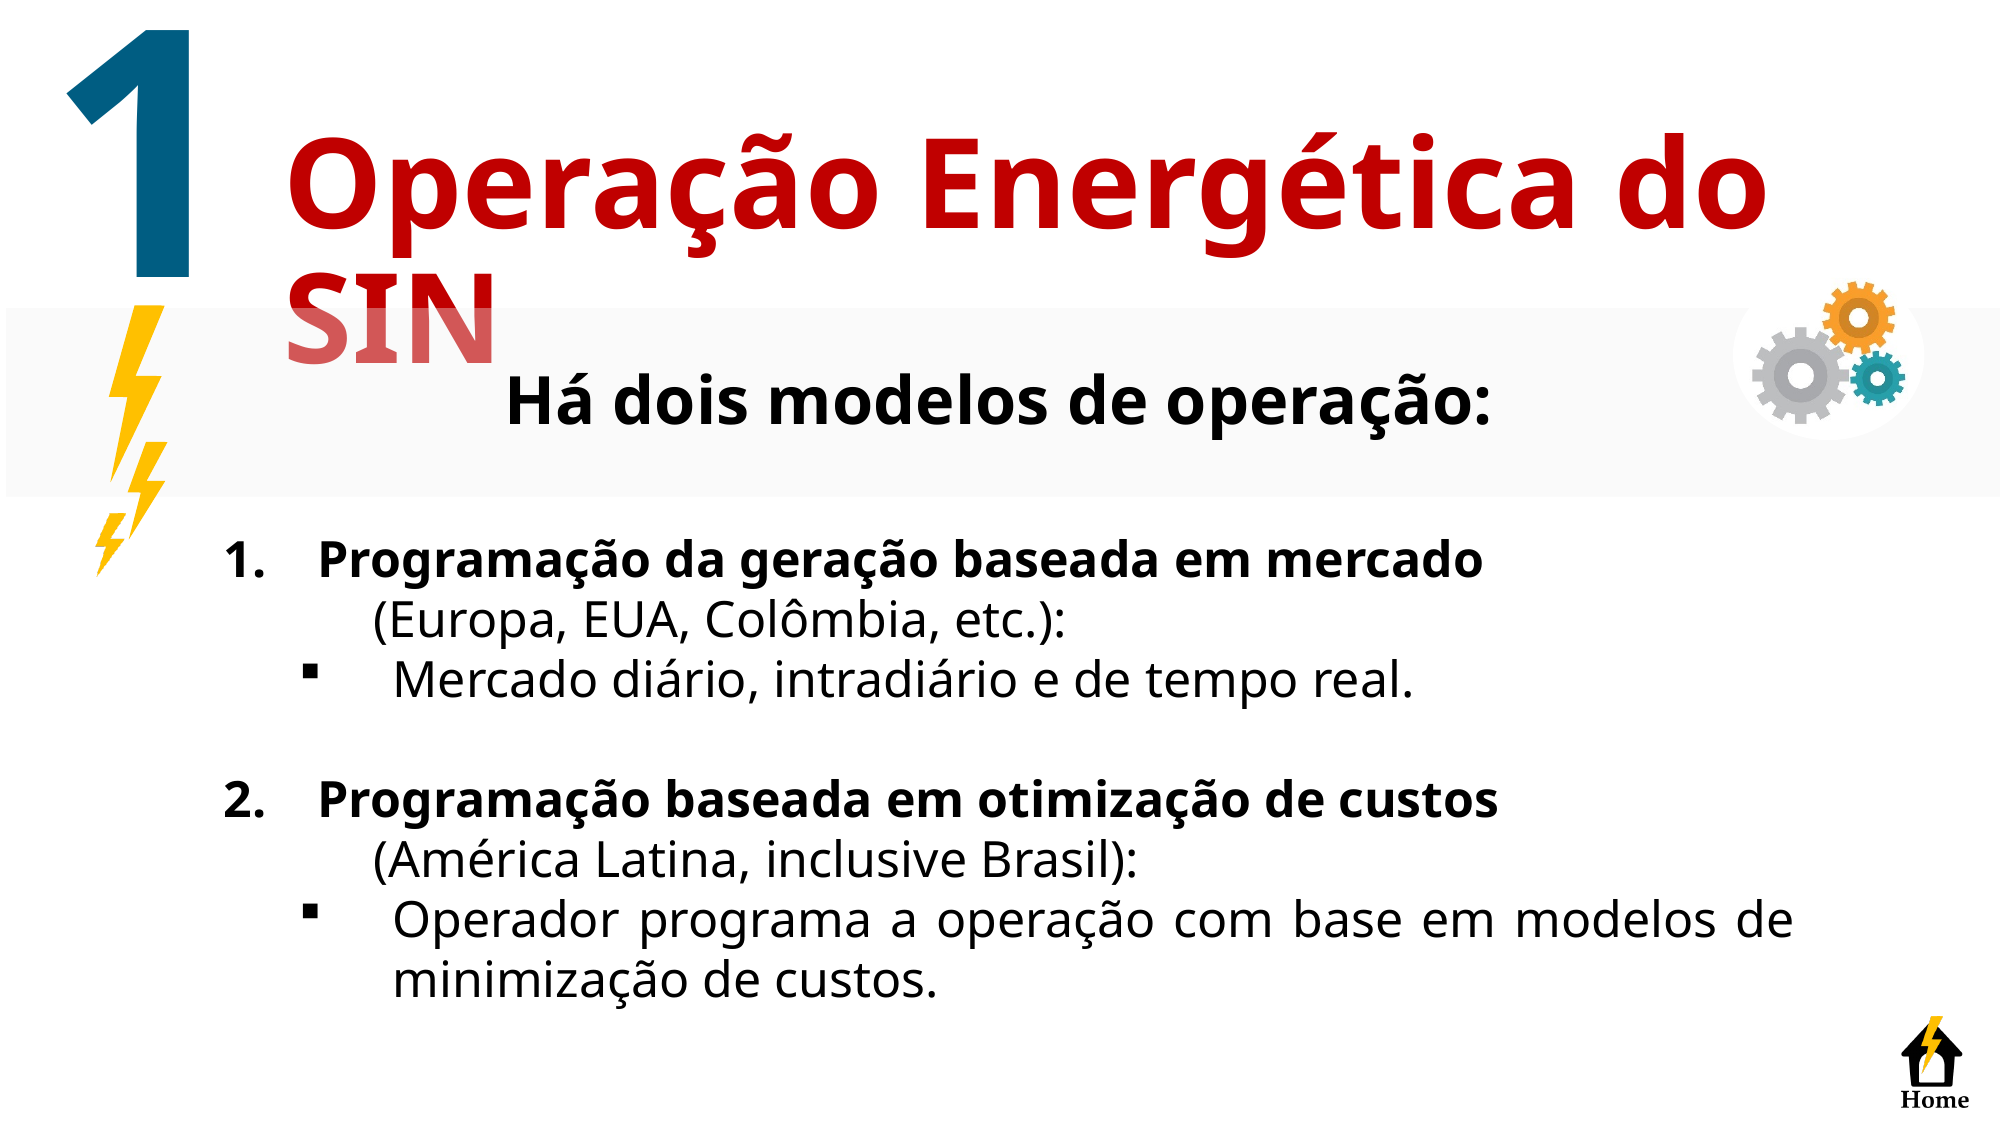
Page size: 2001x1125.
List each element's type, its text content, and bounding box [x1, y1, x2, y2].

picture [1732, 270, 1925, 441]
text_box Programação da geração baseada em mercado (Europa, EUA, Colômbia, etc.): Mercado diário, intradiário e de tempo real. Programação baseada em otimização de custos (América Latina, inclusive Brasil): Operador programa a operação com base em modelos de minimização de custos. [208, 520, 1810, 1015]
picture [95, 513, 126, 577]
text_box [127, 441, 168, 540]
picture [1885, 1016, 1985, 1125]
text_box [5, 307, 2000, 498]
text_box Há dois modelos de operação: [262, 359, 1736, 447]
text_box Operação Energética do SIN [268, 113, 1934, 301]
text_box 1 [32, 0, 260, 307]
text_box [108, 305, 165, 483]
